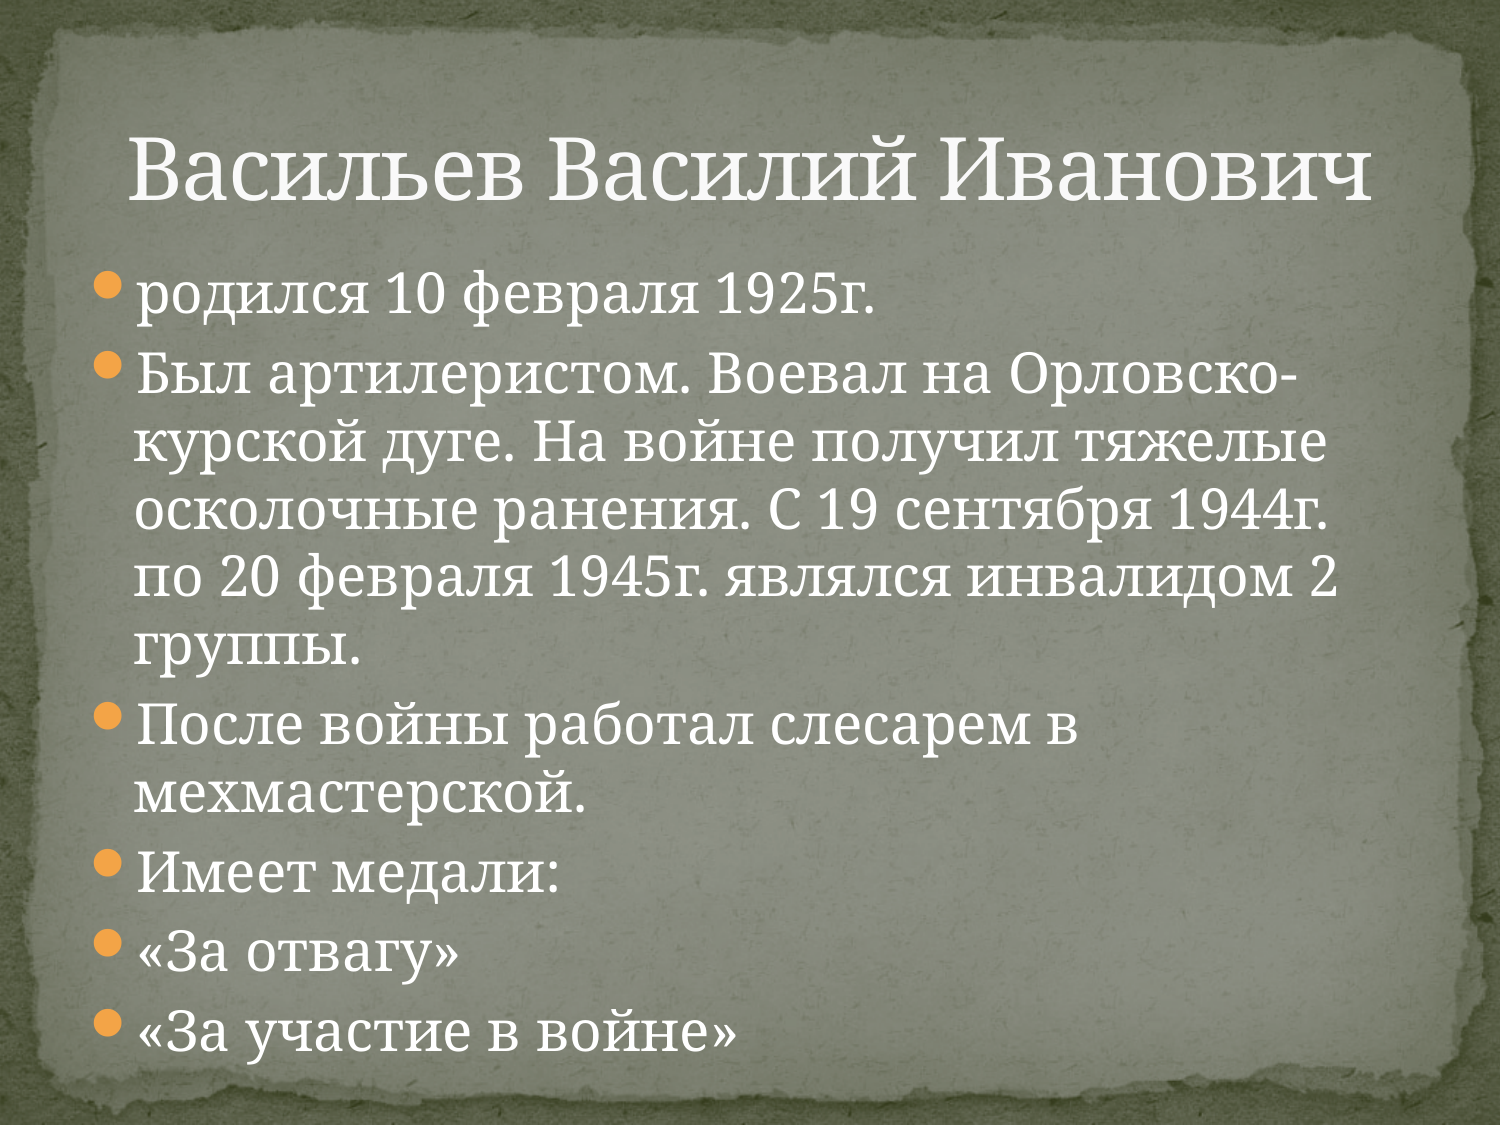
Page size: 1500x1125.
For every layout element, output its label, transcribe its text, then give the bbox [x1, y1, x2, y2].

list родился 10 февраля 1925г. Был артилеристом. Воевал на Орловско- курской дуге. На войне получил тяжелые осколочные ранения. С 19 сентября 1944г. по 20 февраля 1945г. являлся инвалидом 2 группы. После войны работал слесарем в мехмастерской. Имеет медали: «За отвагу» «За участие в войне» [75, 249, 1425, 1075]
title Васильев Василий Иванович [74, 24, 1425, 225]
